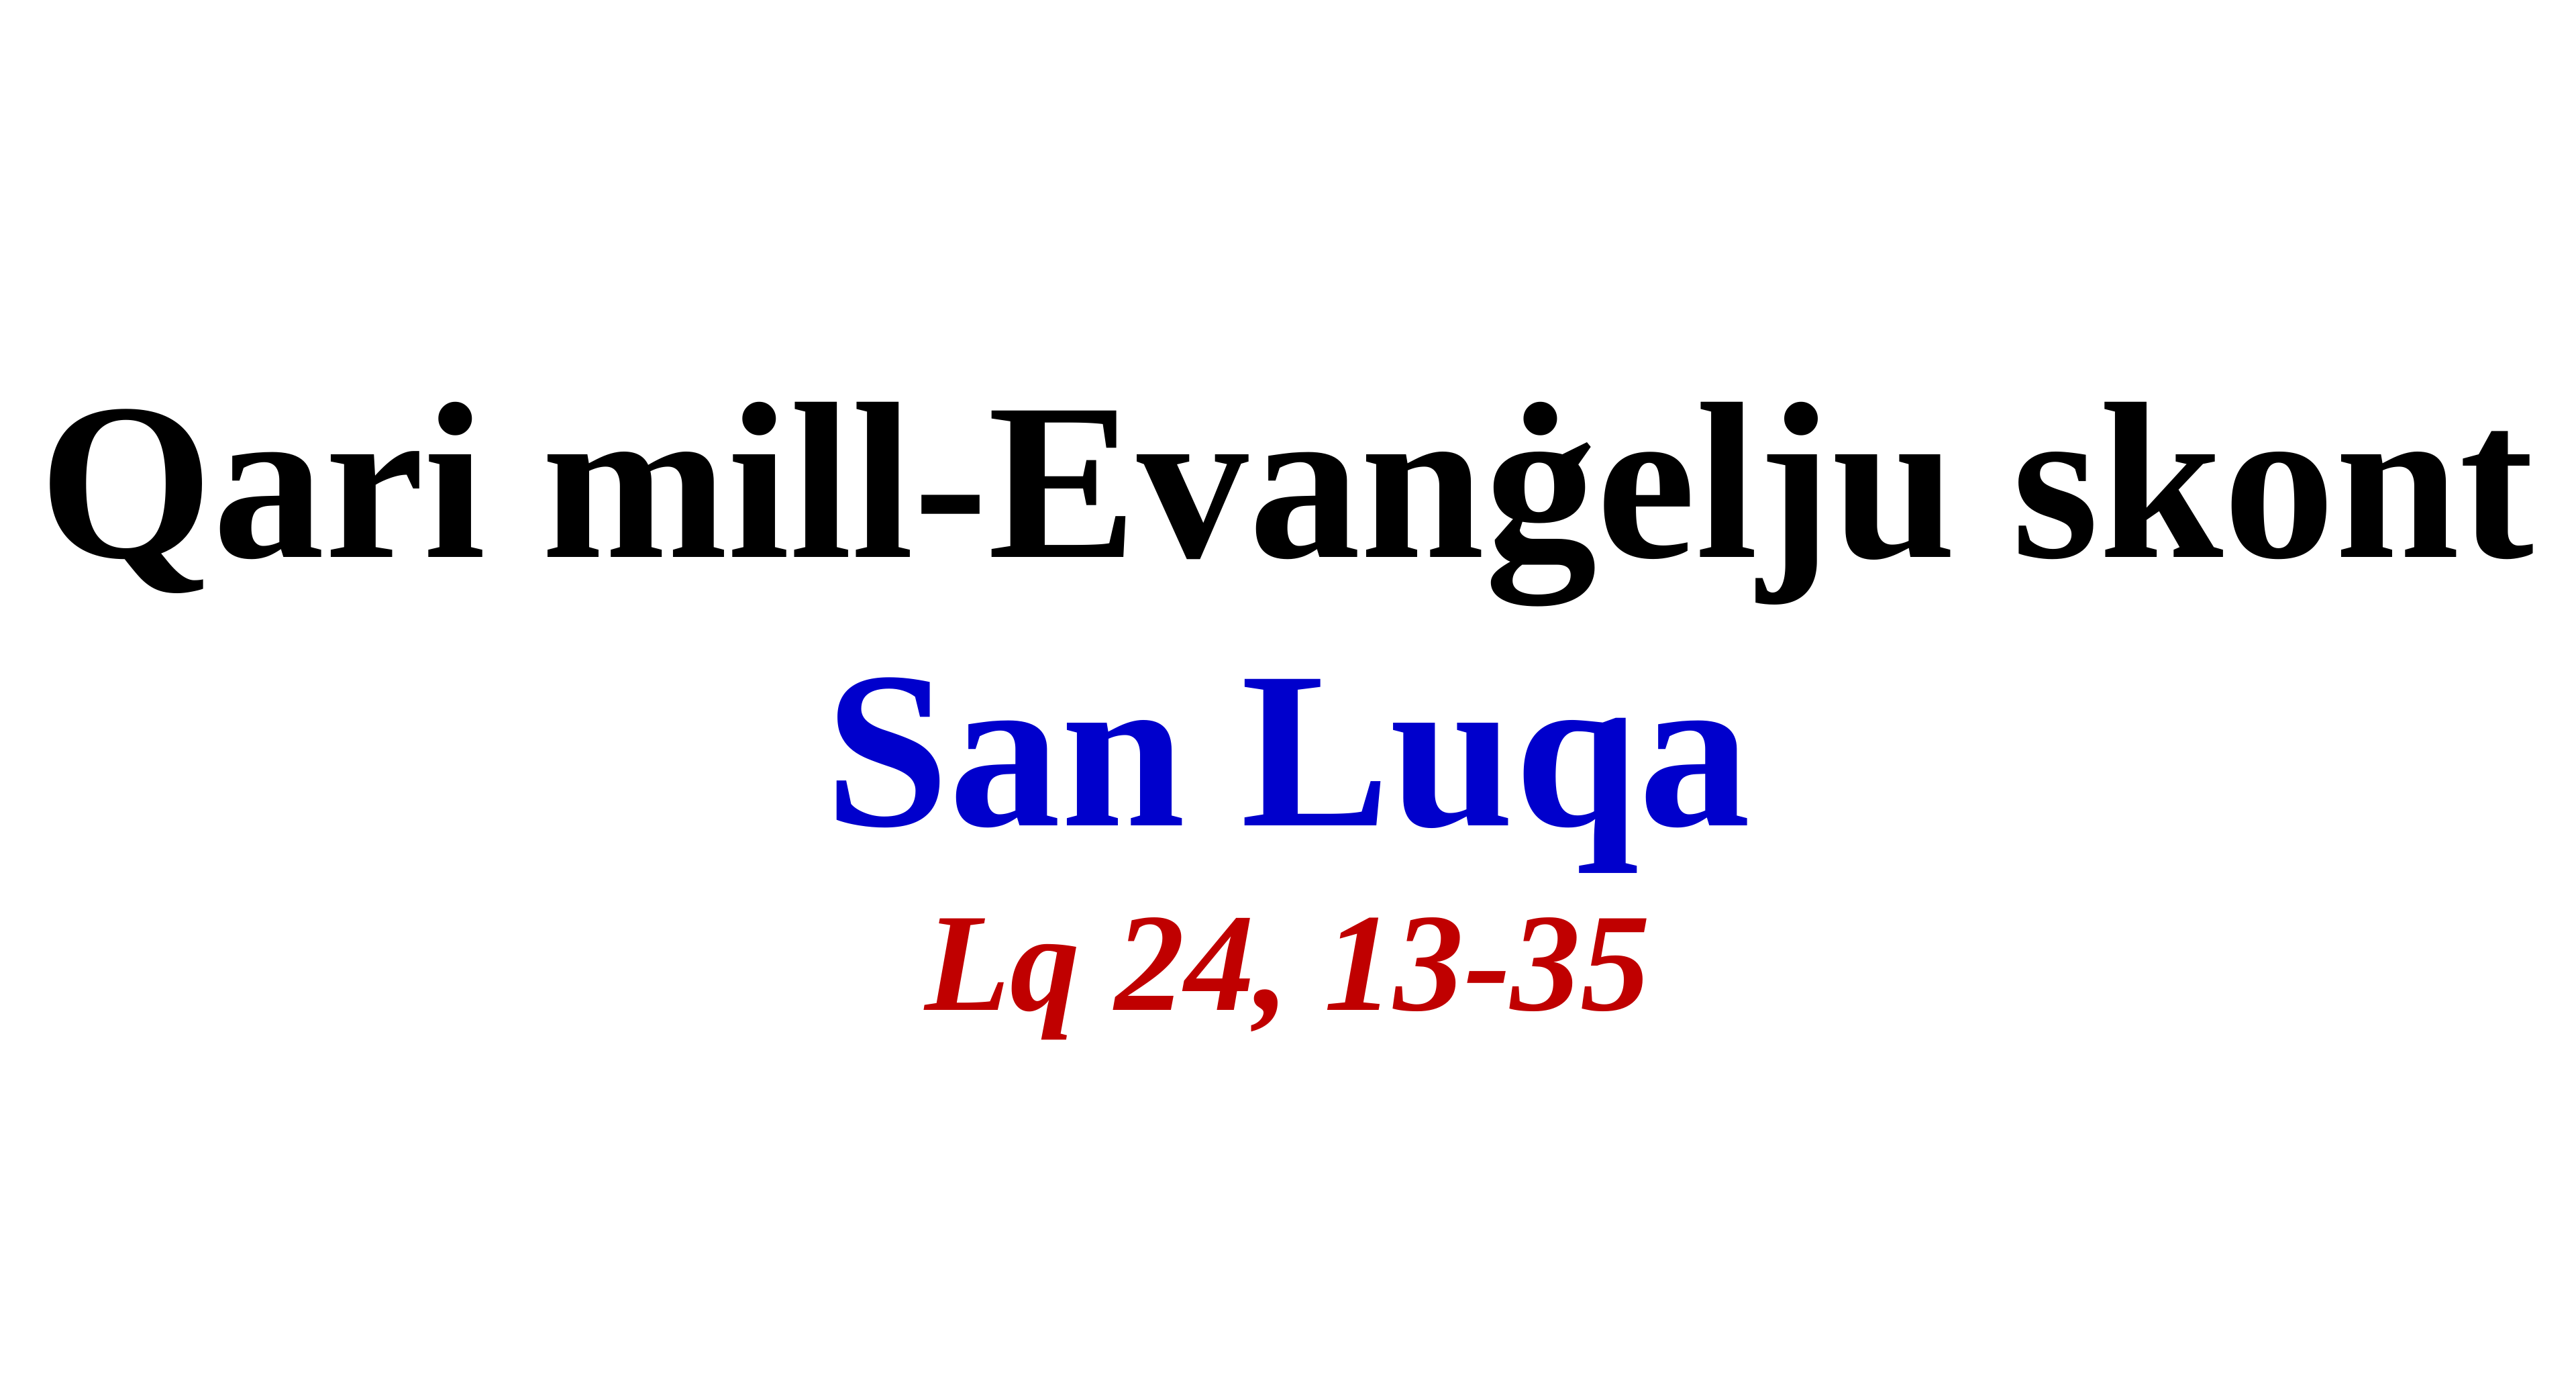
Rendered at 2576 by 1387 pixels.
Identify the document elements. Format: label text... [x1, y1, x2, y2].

list Qari mill-Evanġelju skont San Luqa Lq 24, 13-35 [0, 329, 2576, 1043]
